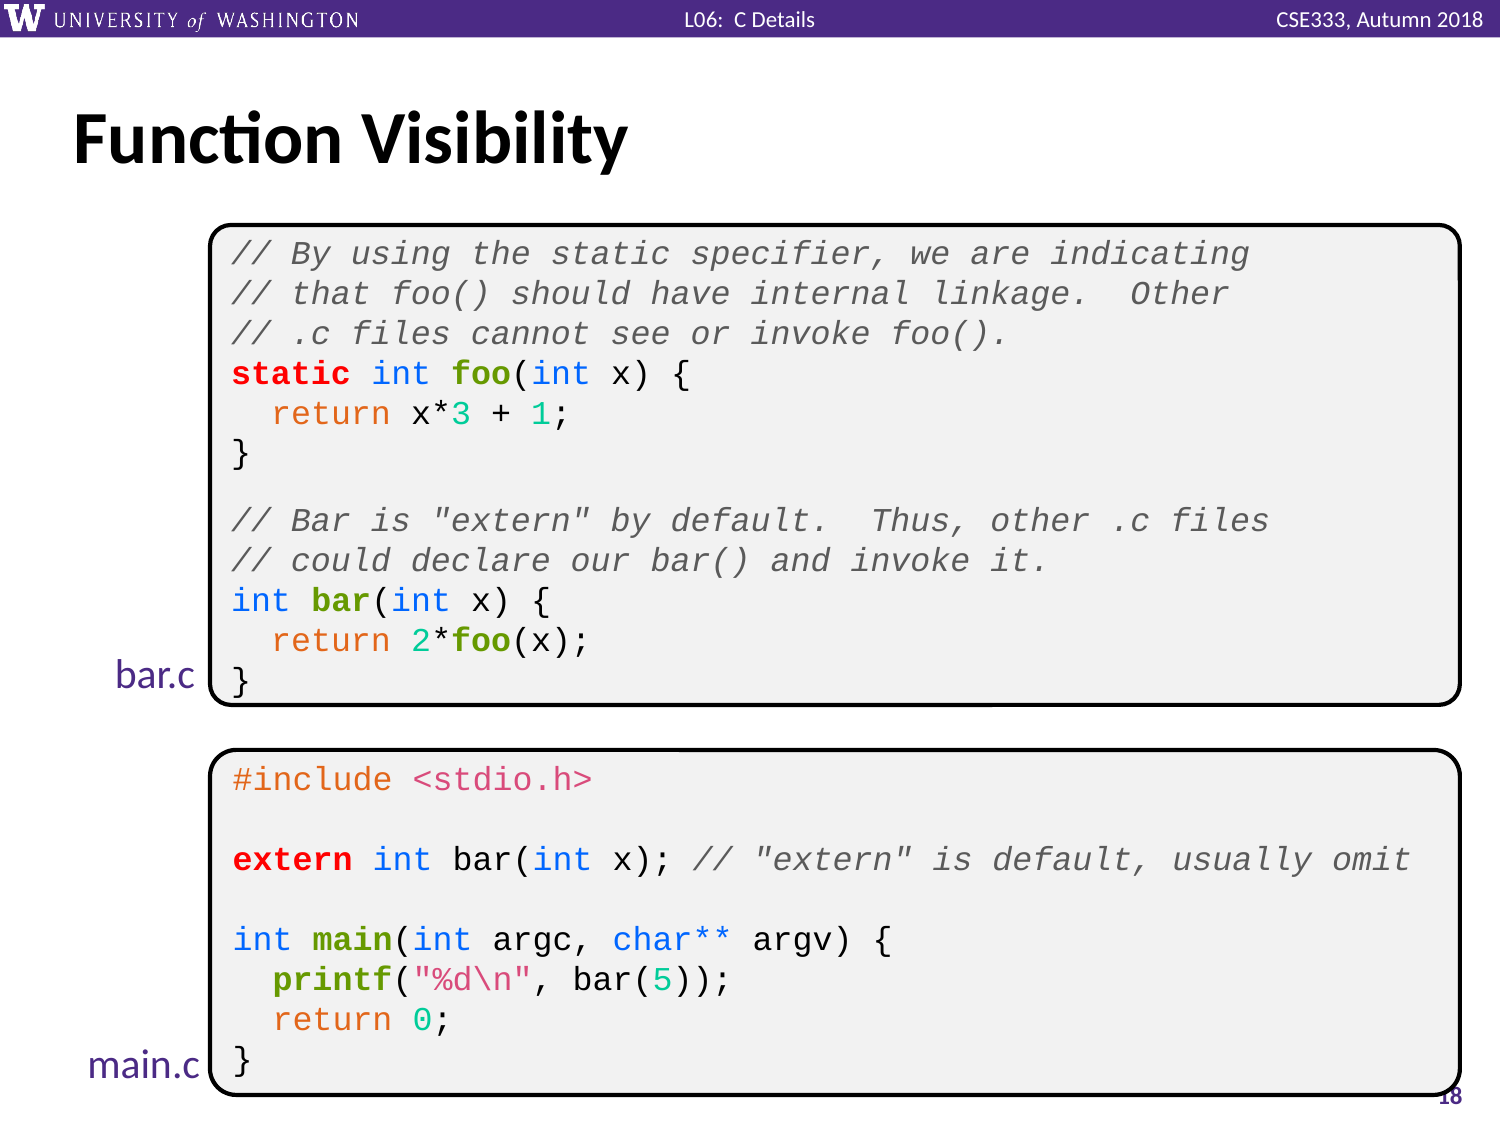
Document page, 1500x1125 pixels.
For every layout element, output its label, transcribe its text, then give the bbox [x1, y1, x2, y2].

text_box bar.c [59, 639, 210, 705]
text_box #include <stdio.h> extern int bar(int x); // "extern" is default, usually omit int main(int argc, char** argv) { printf("%d\n", bar(5)); return 0; } [209, 749, 1460, 1095]
text_box // By using the static specifier, we are indicating // that foo() should have internal linkage. Other // .c files cannot see or invoke foo(). static int foo(int x) { return x*3 + 1; } // Bar is "extern" by default. Thus, other .c files // could declare our bar() and invoke it. int bar(int x) { return 2*foo(x); } [210, 224, 1460, 705]
title Function Visibility [58, 71, 1438, 197]
slide_number 18 [1400, 1065, 1500, 1125]
picture [4, 4, 358, 32]
text_box main.c [65, 1029, 215, 1095]
